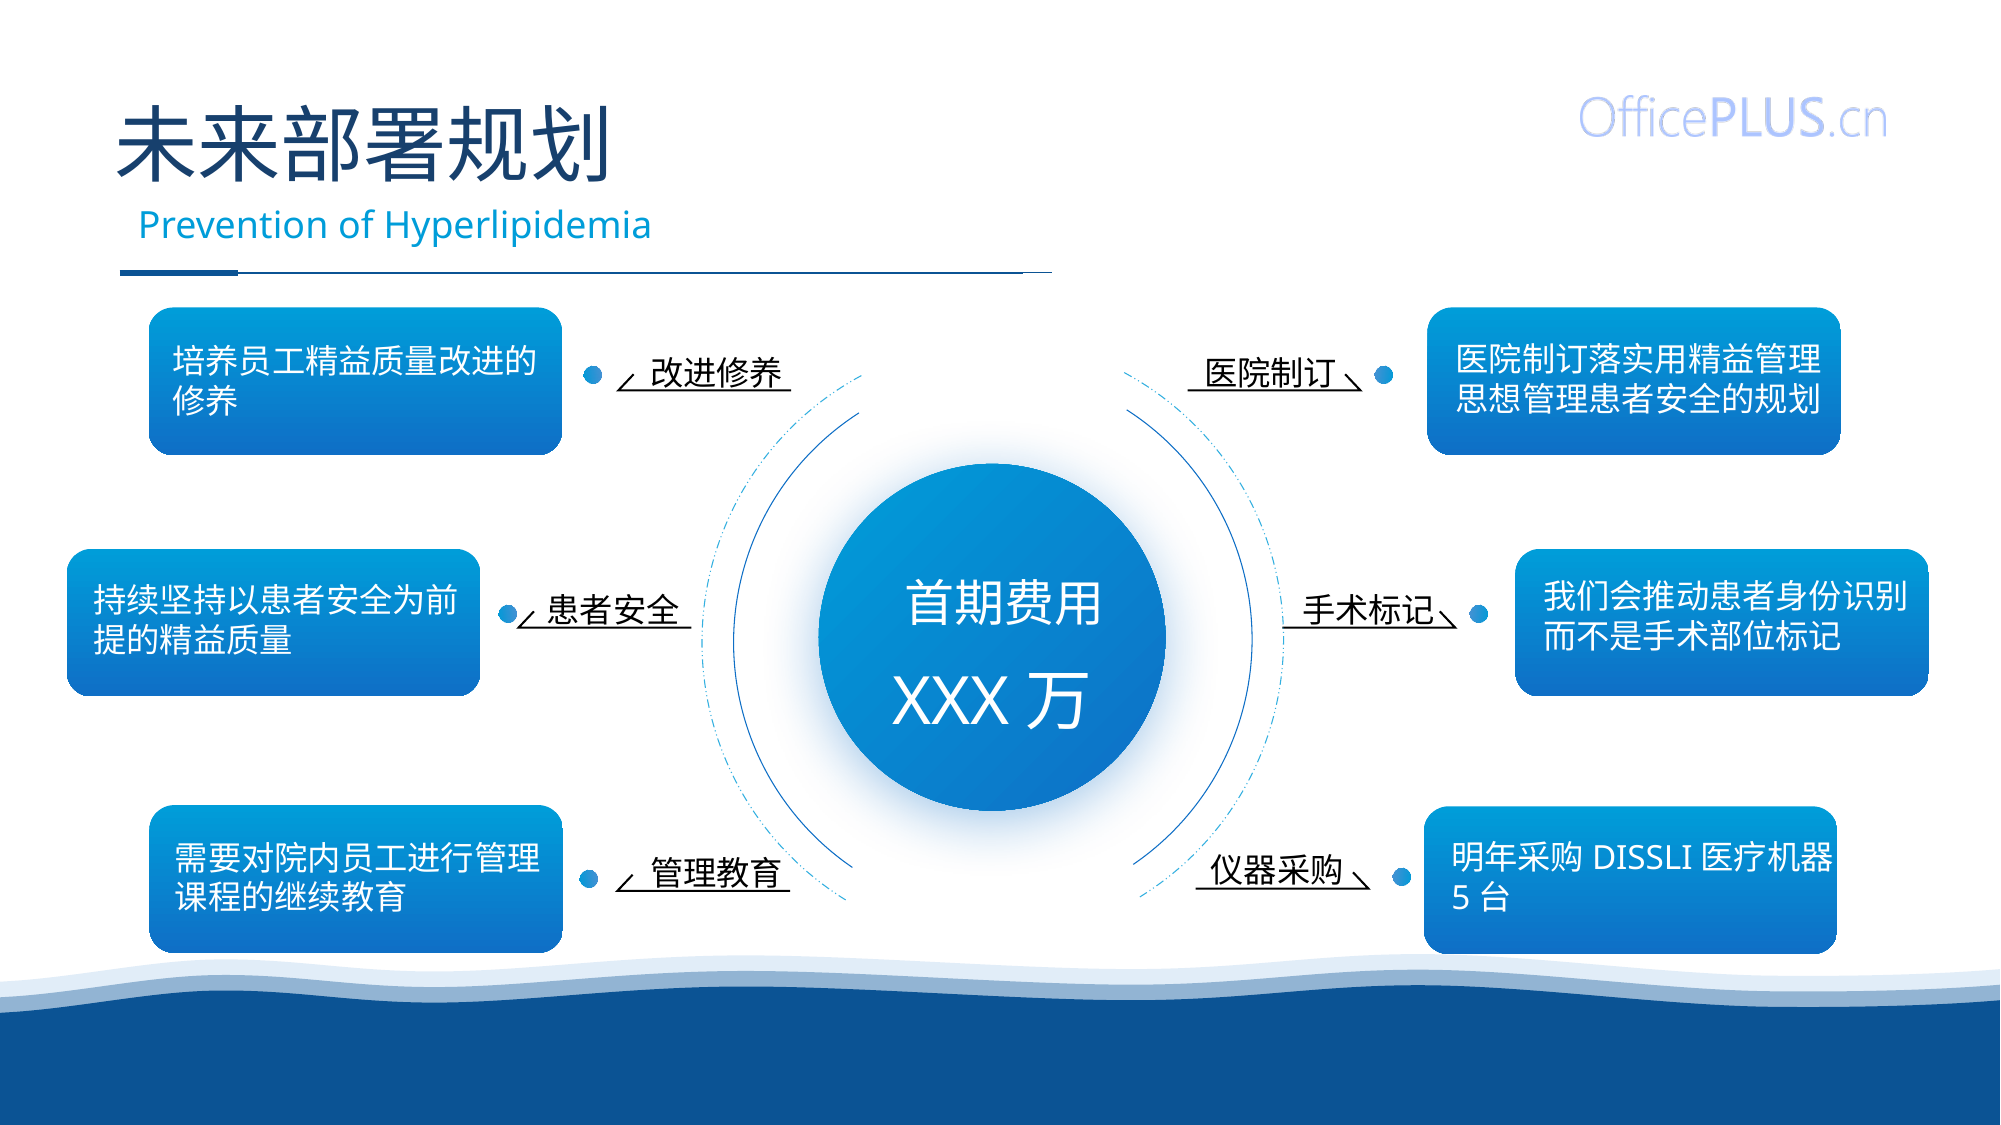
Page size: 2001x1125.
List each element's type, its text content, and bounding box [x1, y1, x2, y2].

text_box 持续坚持以患者安全为前 提的精益质量 [84, 574, 456, 670]
text_box [0, 953, 2000, 996]
text_box [65, 547, 482, 698]
text_box [1373, 364, 1394, 385]
text_box [913, 750, 1074, 812]
text_box 医院制订 [1195, 347, 1369, 398]
text_box [582, 364, 603, 385]
text_box [0, 984, 2000, 1125]
text_box 患者安全 [537, 584, 711, 635]
text_box Prevention of Hyperlipidemia [156, 193, 635, 254]
text_box [701, 375, 1005, 901]
text_box [578, 868, 599, 889]
text_box 明年采购DISSLI医疗机器 5台 [1442, 832, 1851, 907]
text_box [0, 968, 2000, 1011]
text_box [148, 804, 564, 954]
text_box [1391, 866, 1412, 887]
text_box [918, 462, 1066, 563]
text_box 手术标记 [1293, 584, 1467, 635]
text_box 管理教育 [641, 847, 815, 897]
text_box 培养员工精益质量改进的 修养 [163, 335, 555, 424]
text_box [497, 603, 518, 624]
text_box 首期费用 [963, 563, 1021, 616]
text_box 仪器采购 [1201, 845, 1375, 895]
text_box [1514, 547, 1930, 698]
text_box [1422, 805, 1839, 956]
text_box 我们会推动患者身份识别 而不是手术部位标记 [1534, 571, 1971, 669]
text_box [615, 373, 641, 392]
text_box 需要对院内员工进行管理 课程的继续教育 [166, 832, 555, 941]
text_box [147, 306, 564, 457]
text_box 改进修养 [641, 347, 815, 398]
picture [1580, 95, 1886, 137]
text_box [1468, 603, 1489, 624]
text_box [516, 610, 537, 629]
text_box 未来部署规划 [99, 84, 635, 201]
text_box XXX万 [939, 650, 1130, 750]
text_box [614, 874, 641, 892]
text_box 医院制订落实用精益管理 思想管理患者安全的规划 [1446, 333, 1888, 424]
text_box [1426, 306, 1842, 457]
text_box [992, 372, 1285, 898]
